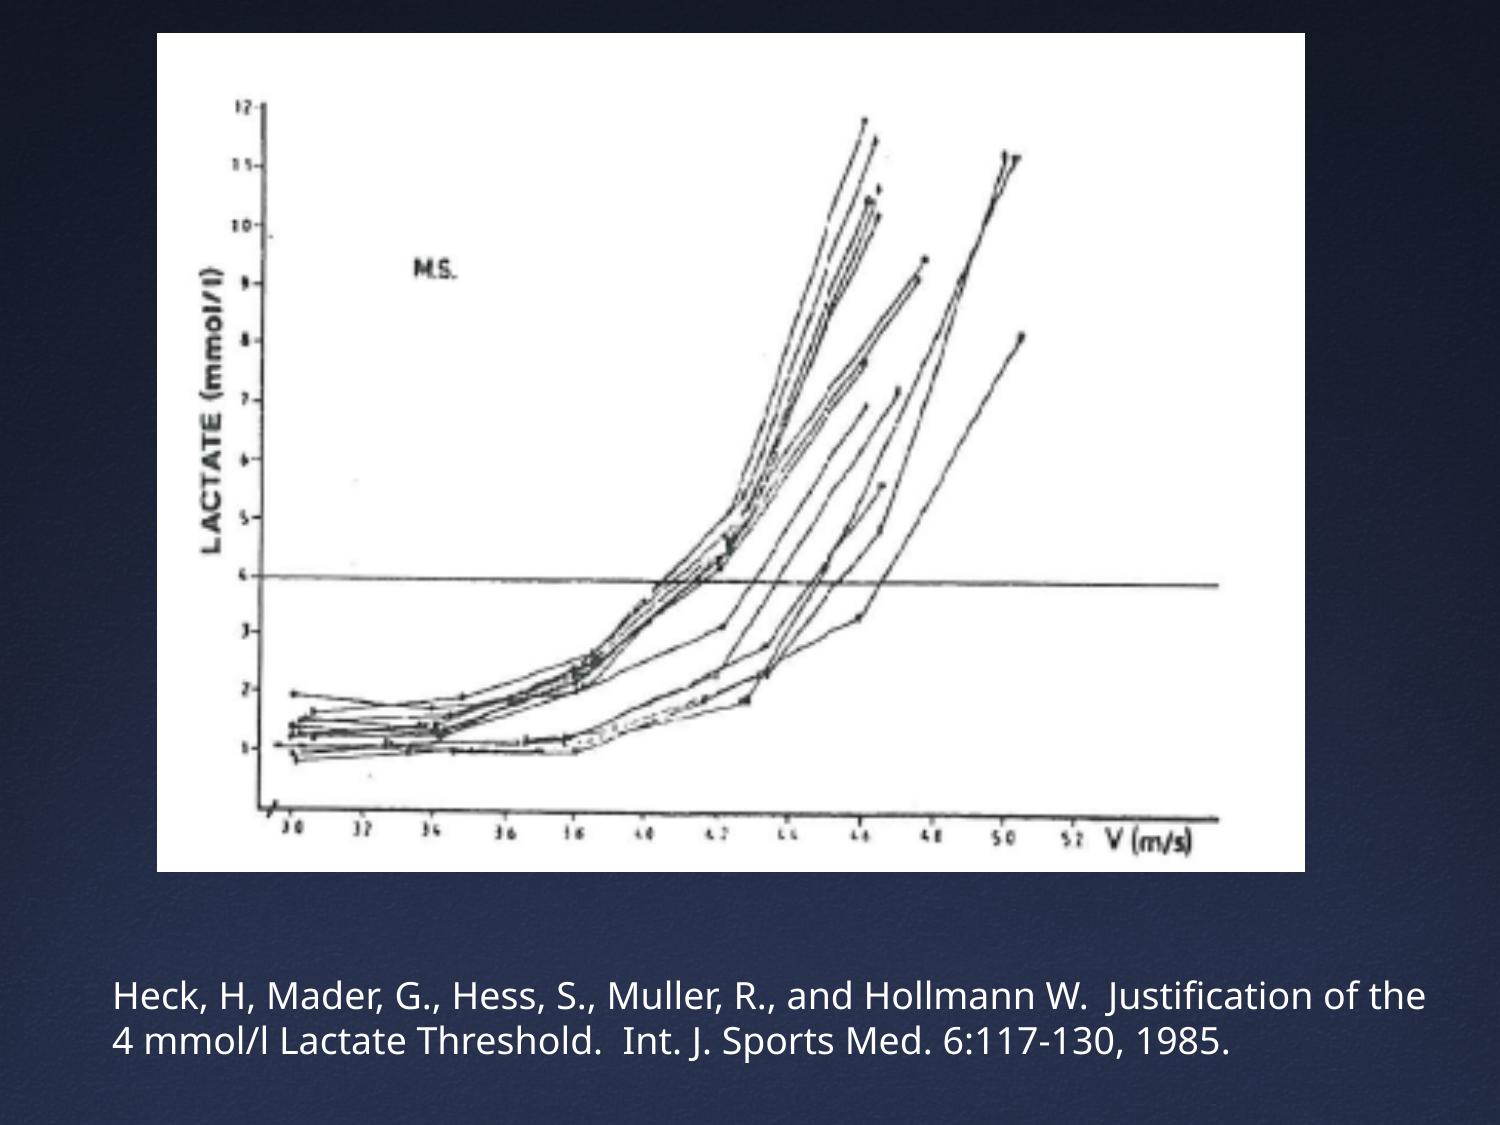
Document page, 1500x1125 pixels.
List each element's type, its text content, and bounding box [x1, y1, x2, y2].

picture [156, 33, 1306, 872]
text_box Heck, H, Mader, G., Hess, S., Muller, R., and Hollmann W. Justification of the 4 mmol/l Lactate Threshold. Int. J. Sports Med. 6:117-130, 1985. [97, 964, 1443, 1069]
